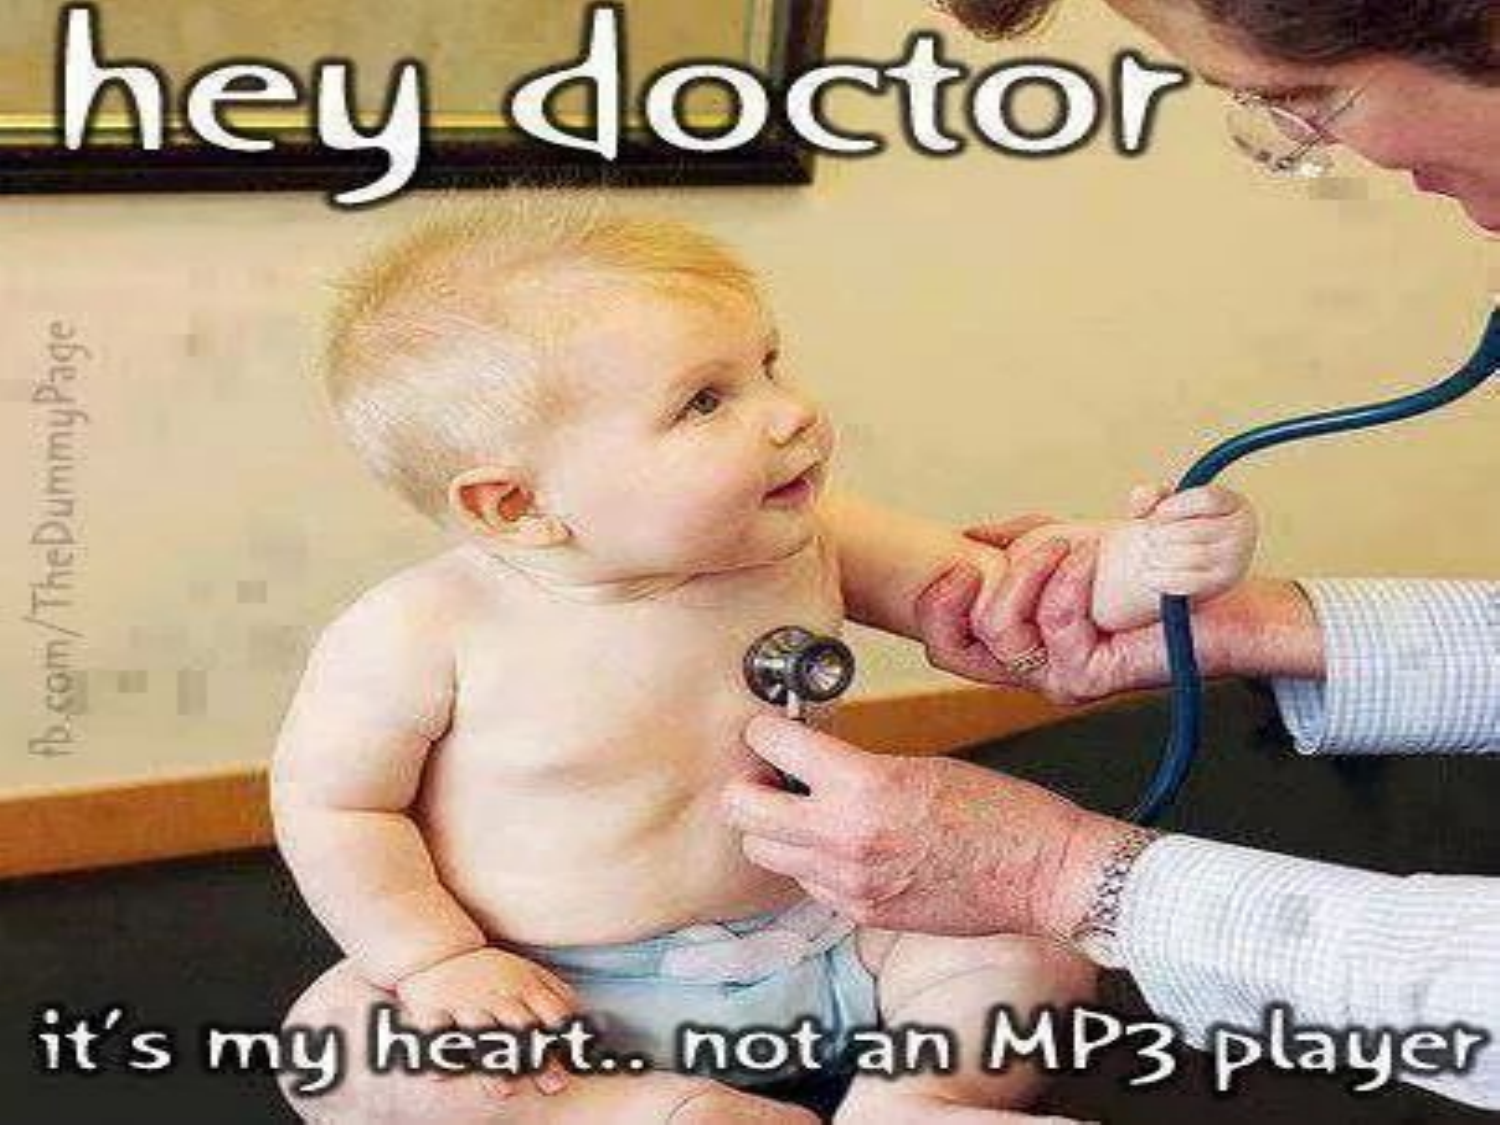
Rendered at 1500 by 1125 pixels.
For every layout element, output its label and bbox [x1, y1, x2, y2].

list [0, 0, 1500, 1125]
